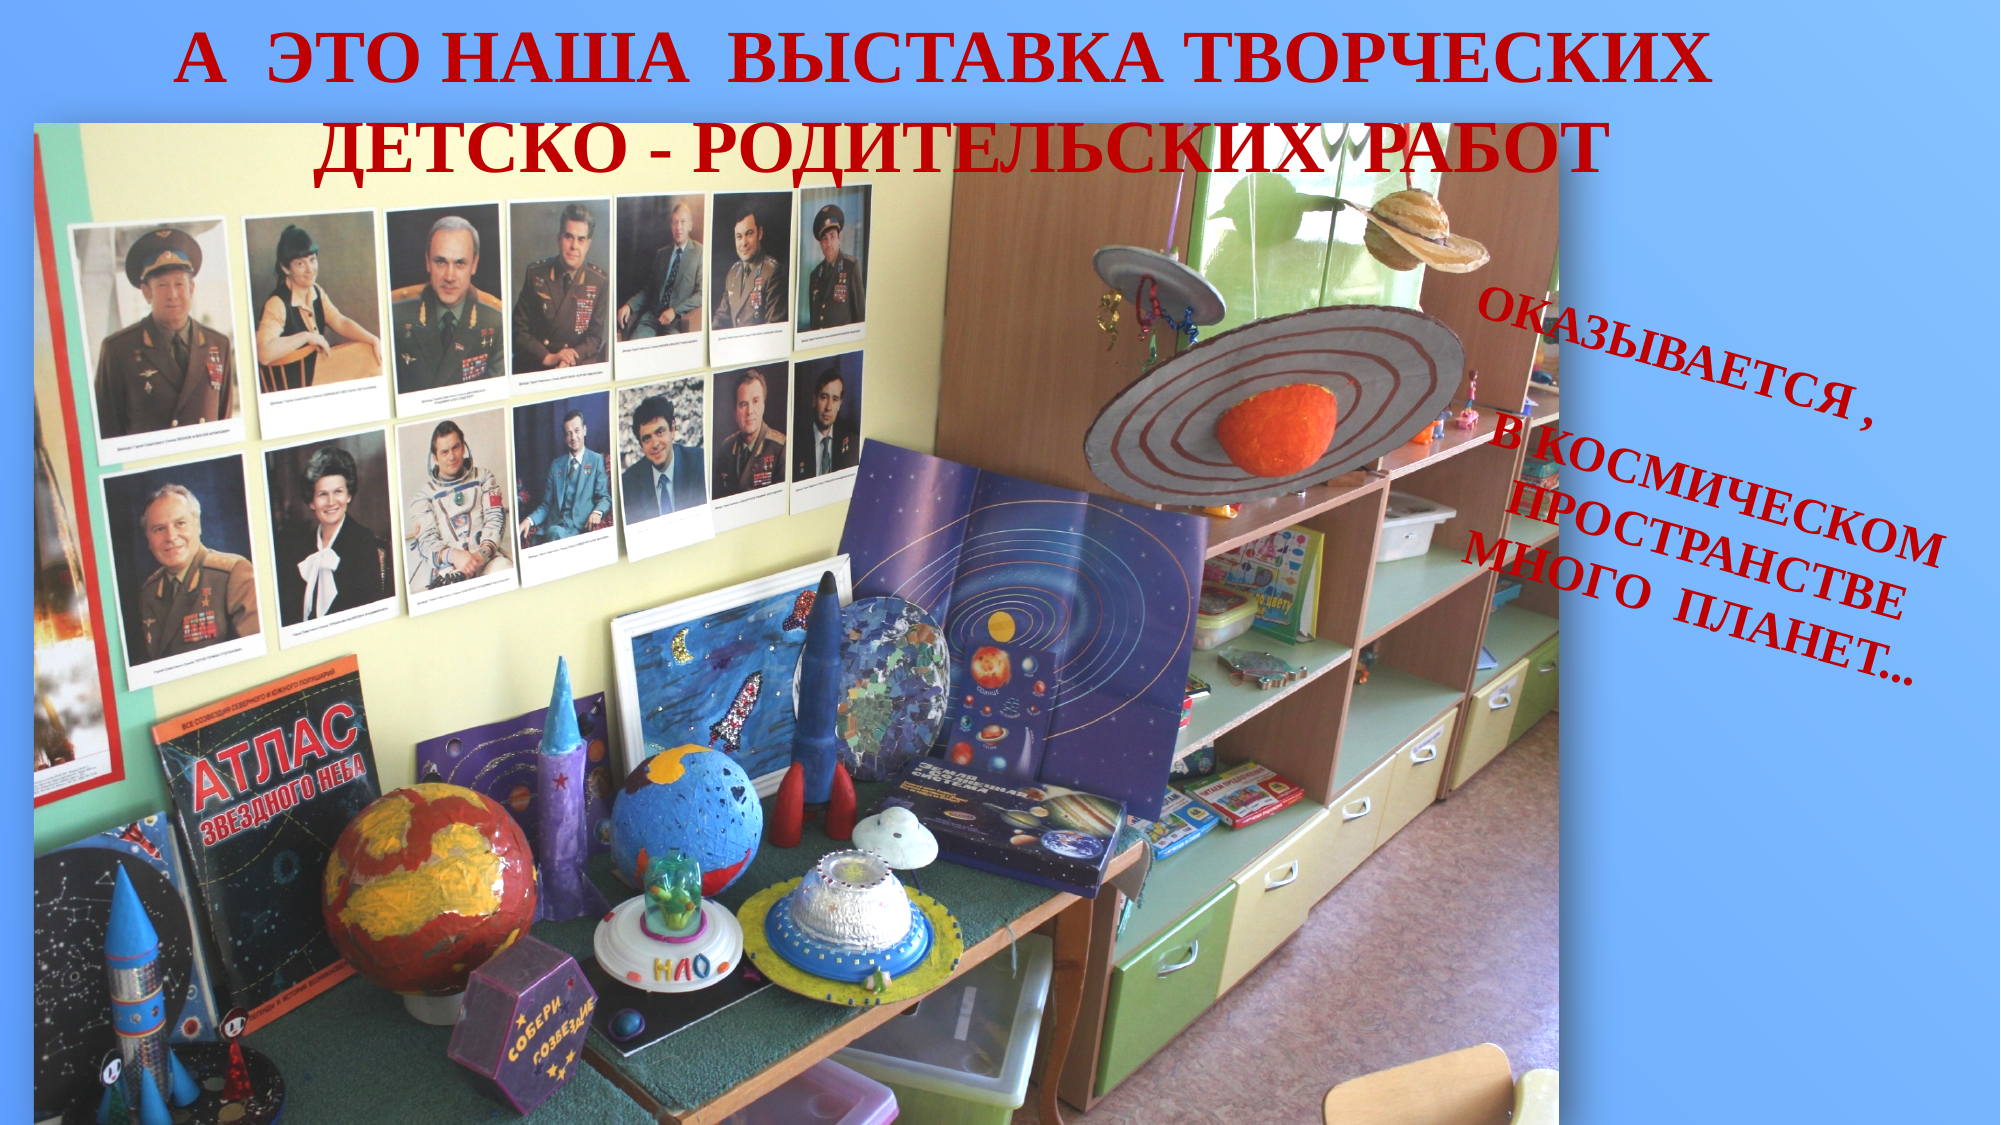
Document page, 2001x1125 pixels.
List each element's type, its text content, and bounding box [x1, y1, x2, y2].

text_box ОКАЗЫВАЕТСЯ , В КОСМИЧЕСКОМ ПРОСТРАНСТВЕ МНОГО ПЛАНЕТ... [1559, 279, 2000, 767]
picture [33, 123, 1559, 1125]
text_box А ЭТО НАША ВЫСТАВКА ТВОРЧЕСКИХ ДЕТСКО - РОДИТЕЛЬСКИХ РАБОТ [0, 0, 1926, 240]
